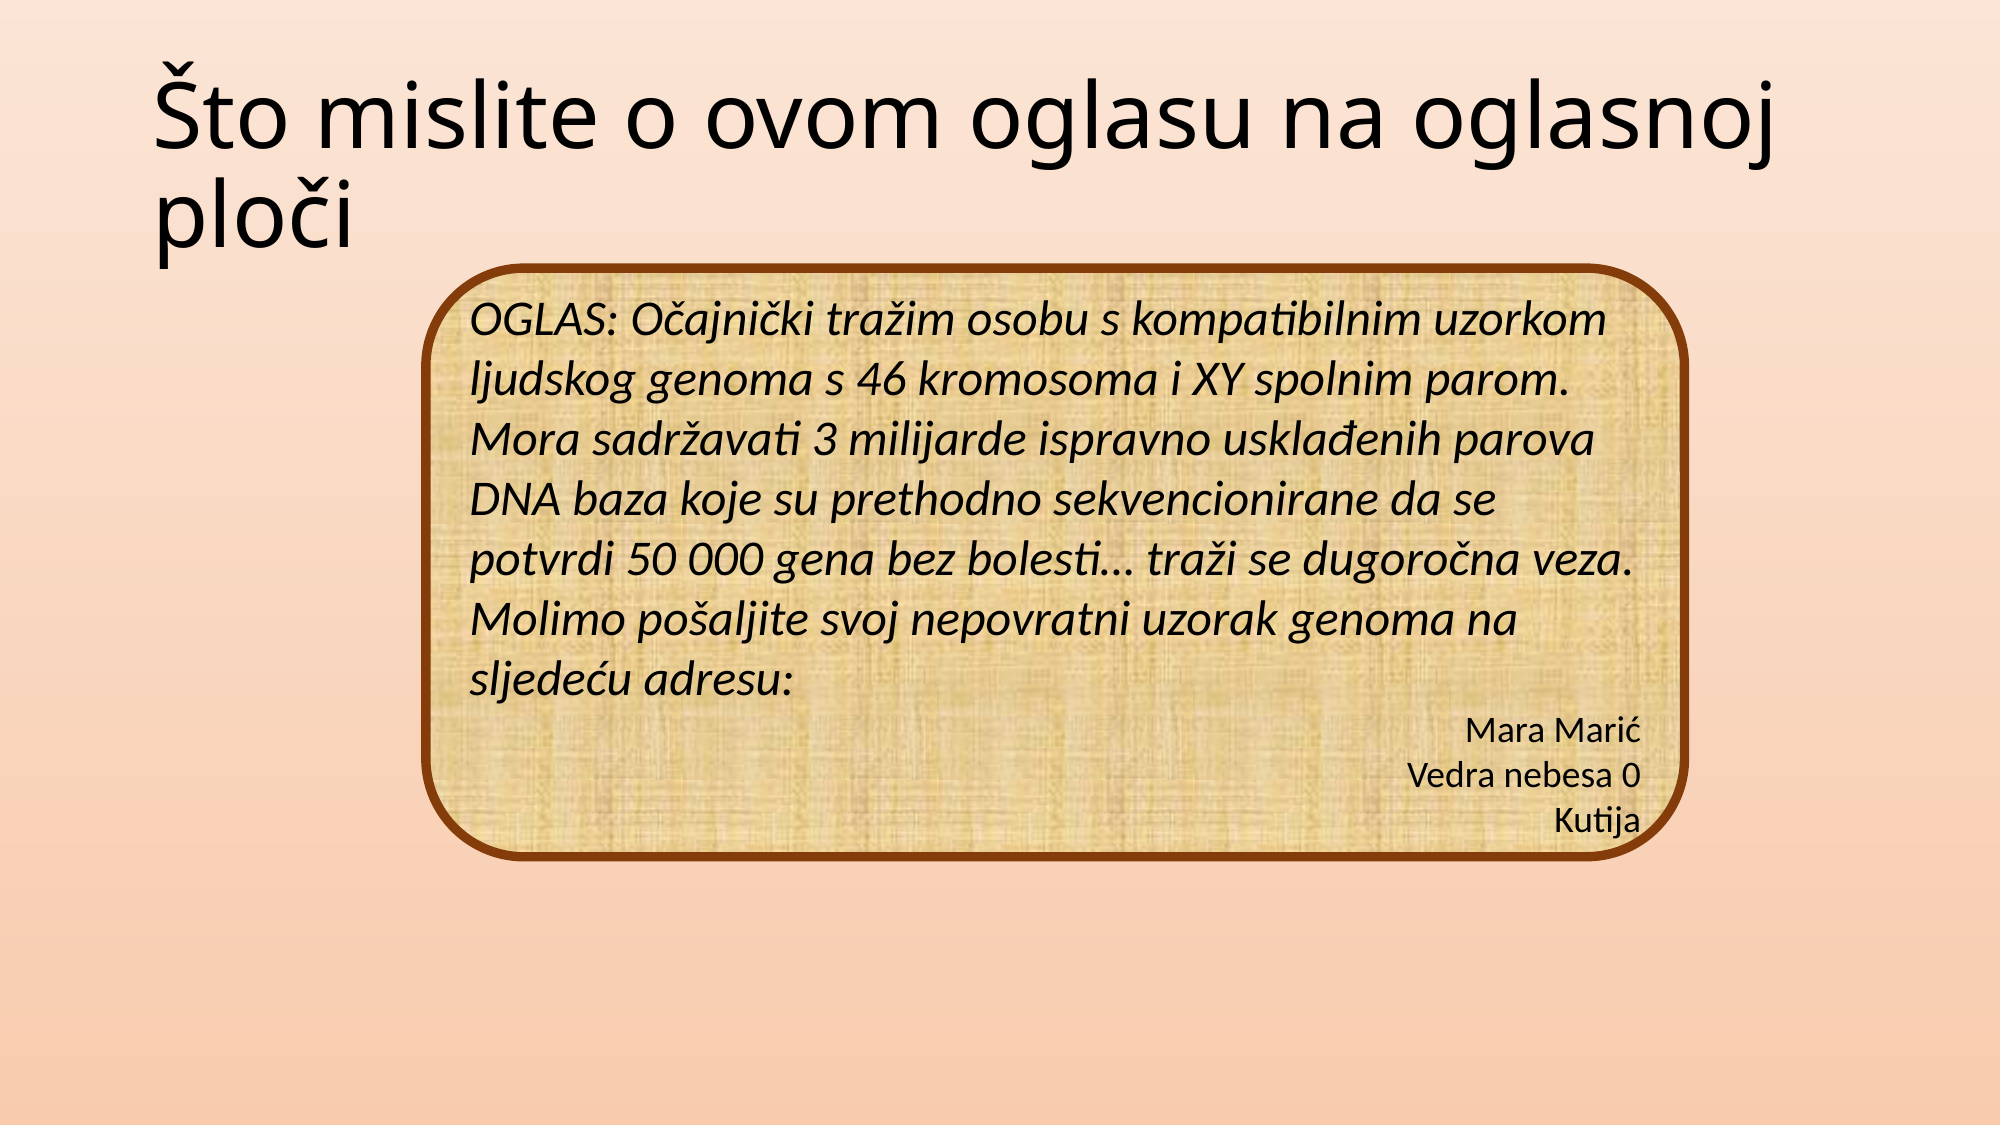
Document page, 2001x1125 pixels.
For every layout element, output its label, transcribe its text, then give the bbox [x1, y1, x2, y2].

text_box OGLAS: Očajnički tražim osobu s kompatibilnim uzorkom ljudskog genoma s 46 kromosoma i XY spolnim parom. Mora sadržavati 3 milijarde ispravno usklađenih parova DNA baza koje su prethodno sekvencionirane da se potvrdi 50 000 gena bez bolesti… traži se dugoročna veza. Molimo pošaljite svoj nepovratni uzorak genoma na sljedeću adresu: Mara Marić Vedra nebesa 0 Kutija [424, 267, 1686, 858]
title Što mislite o ovom oglasu na oglasnoj ploči [137, 59, 1863, 278]
